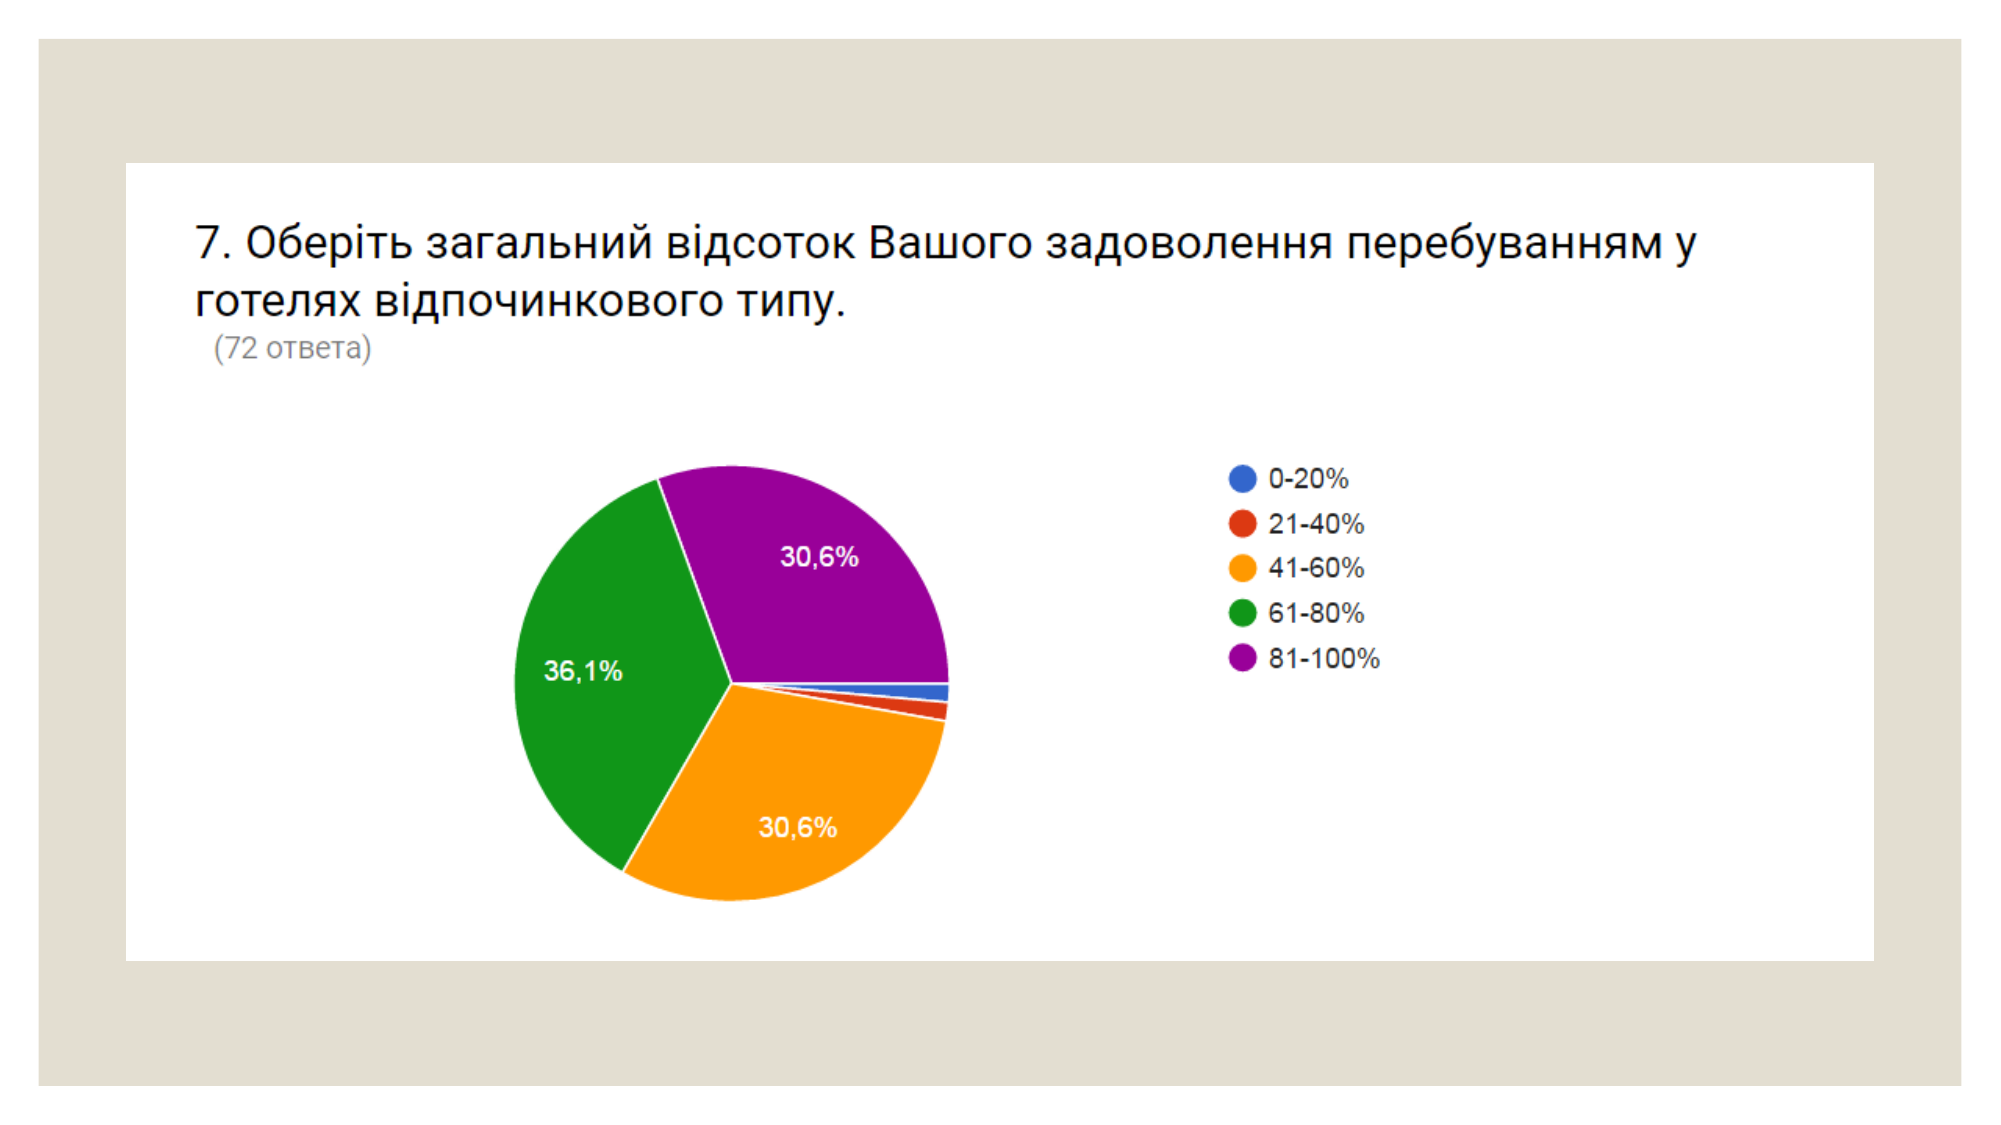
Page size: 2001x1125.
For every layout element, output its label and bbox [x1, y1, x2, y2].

picture [126, 163, 1874, 961]
